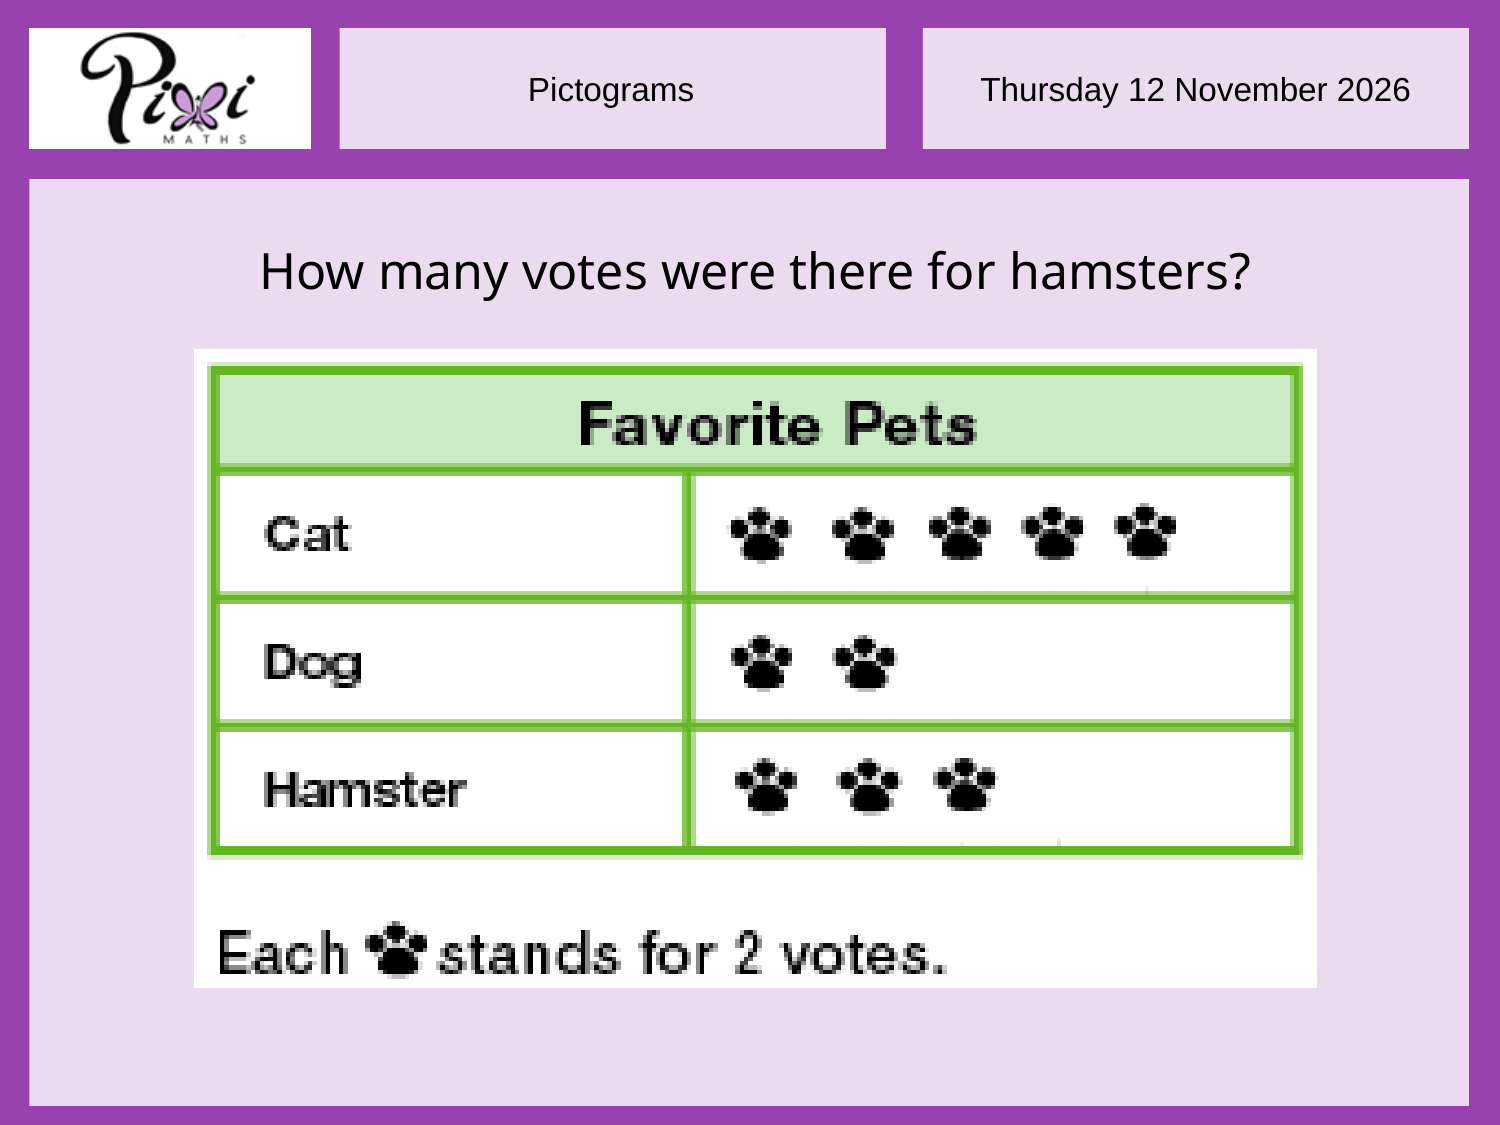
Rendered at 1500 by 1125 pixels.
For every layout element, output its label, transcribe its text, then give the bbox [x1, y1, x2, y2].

title How many votes were there for hamsters? [80, 231, 1431, 420]
picture [0, 0, 1500, 1125]
